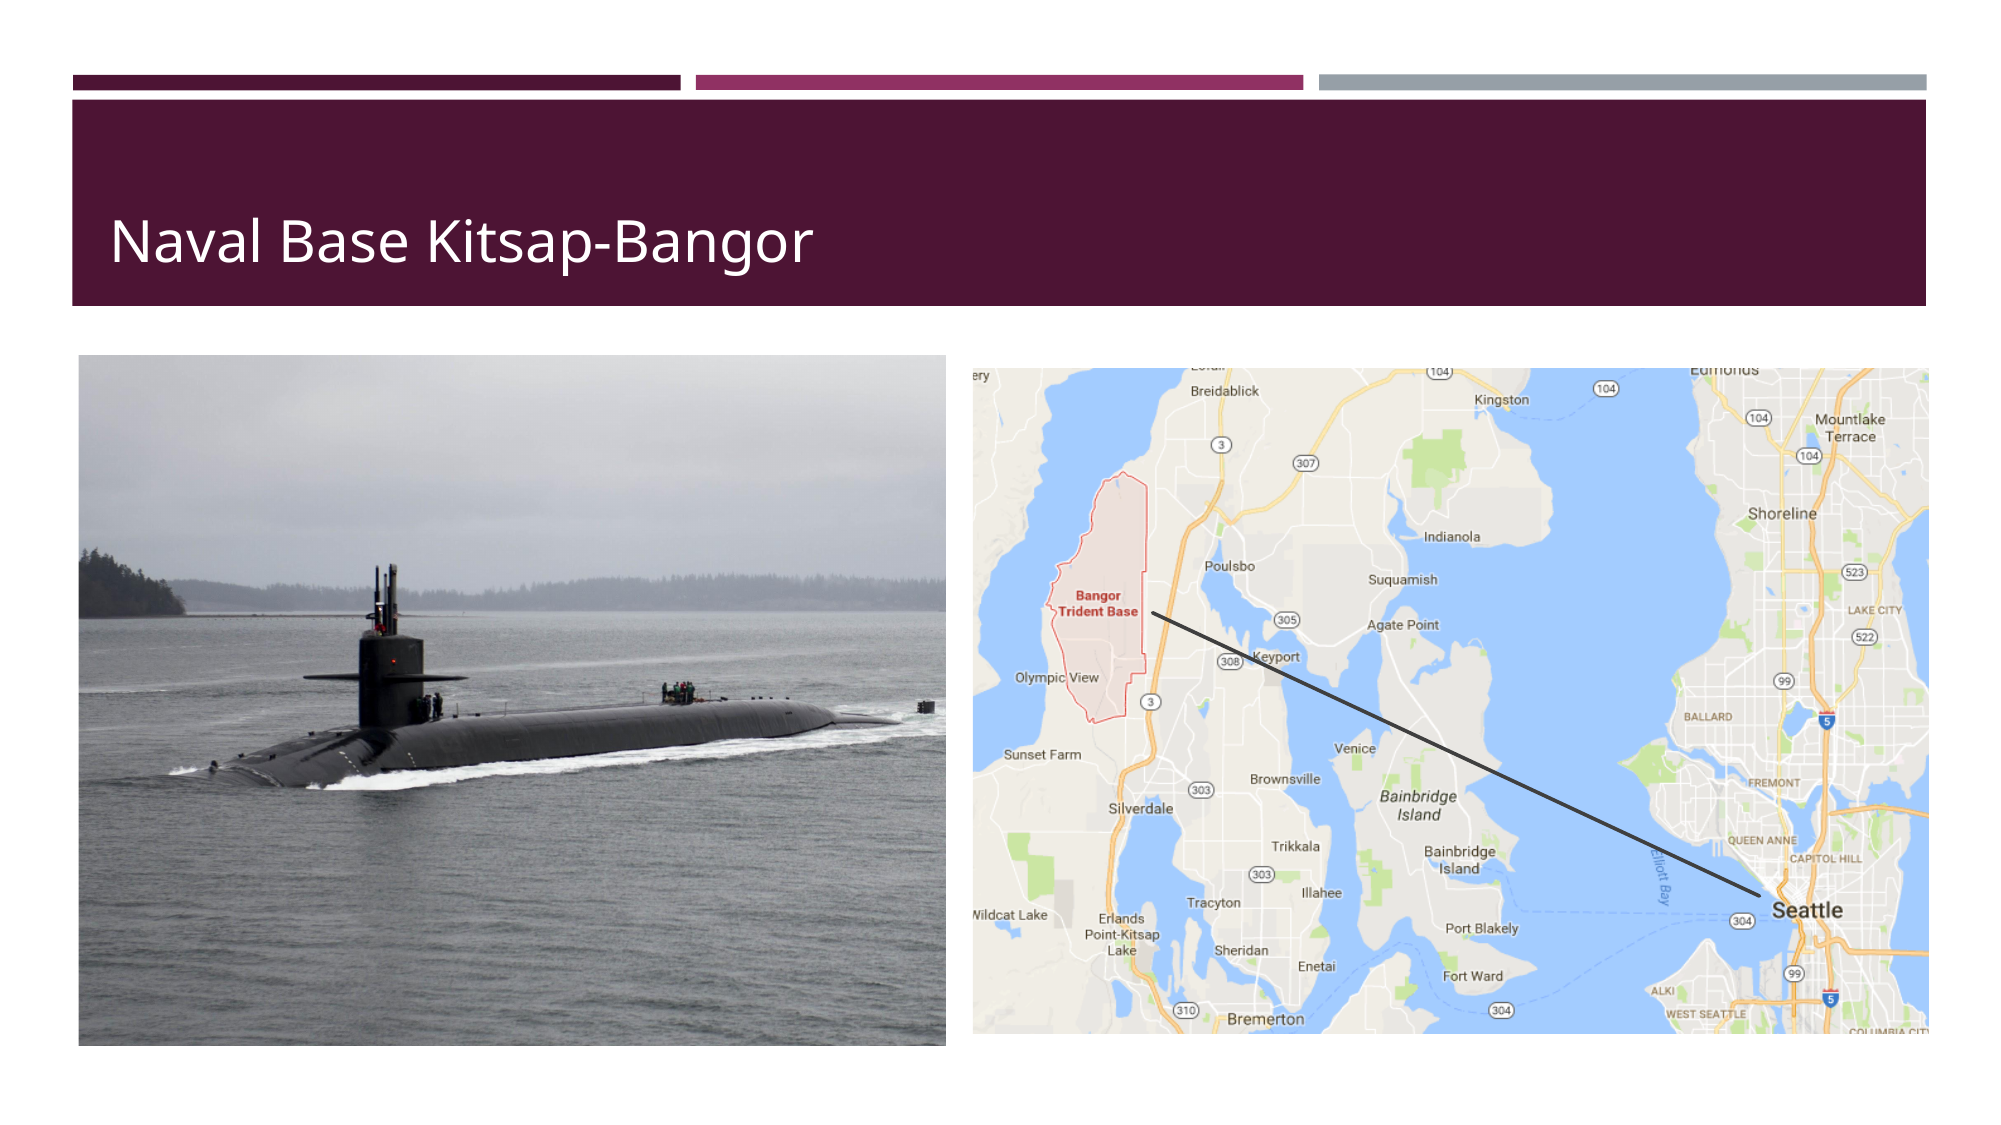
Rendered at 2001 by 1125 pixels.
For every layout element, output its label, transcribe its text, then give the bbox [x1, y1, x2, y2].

picture [78, 355, 947, 1046]
picture [972, 367, 1930, 1034]
title Naval Base Kitsap-Bangor [94, 119, 1904, 282]
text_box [1152, 612, 1760, 897]
